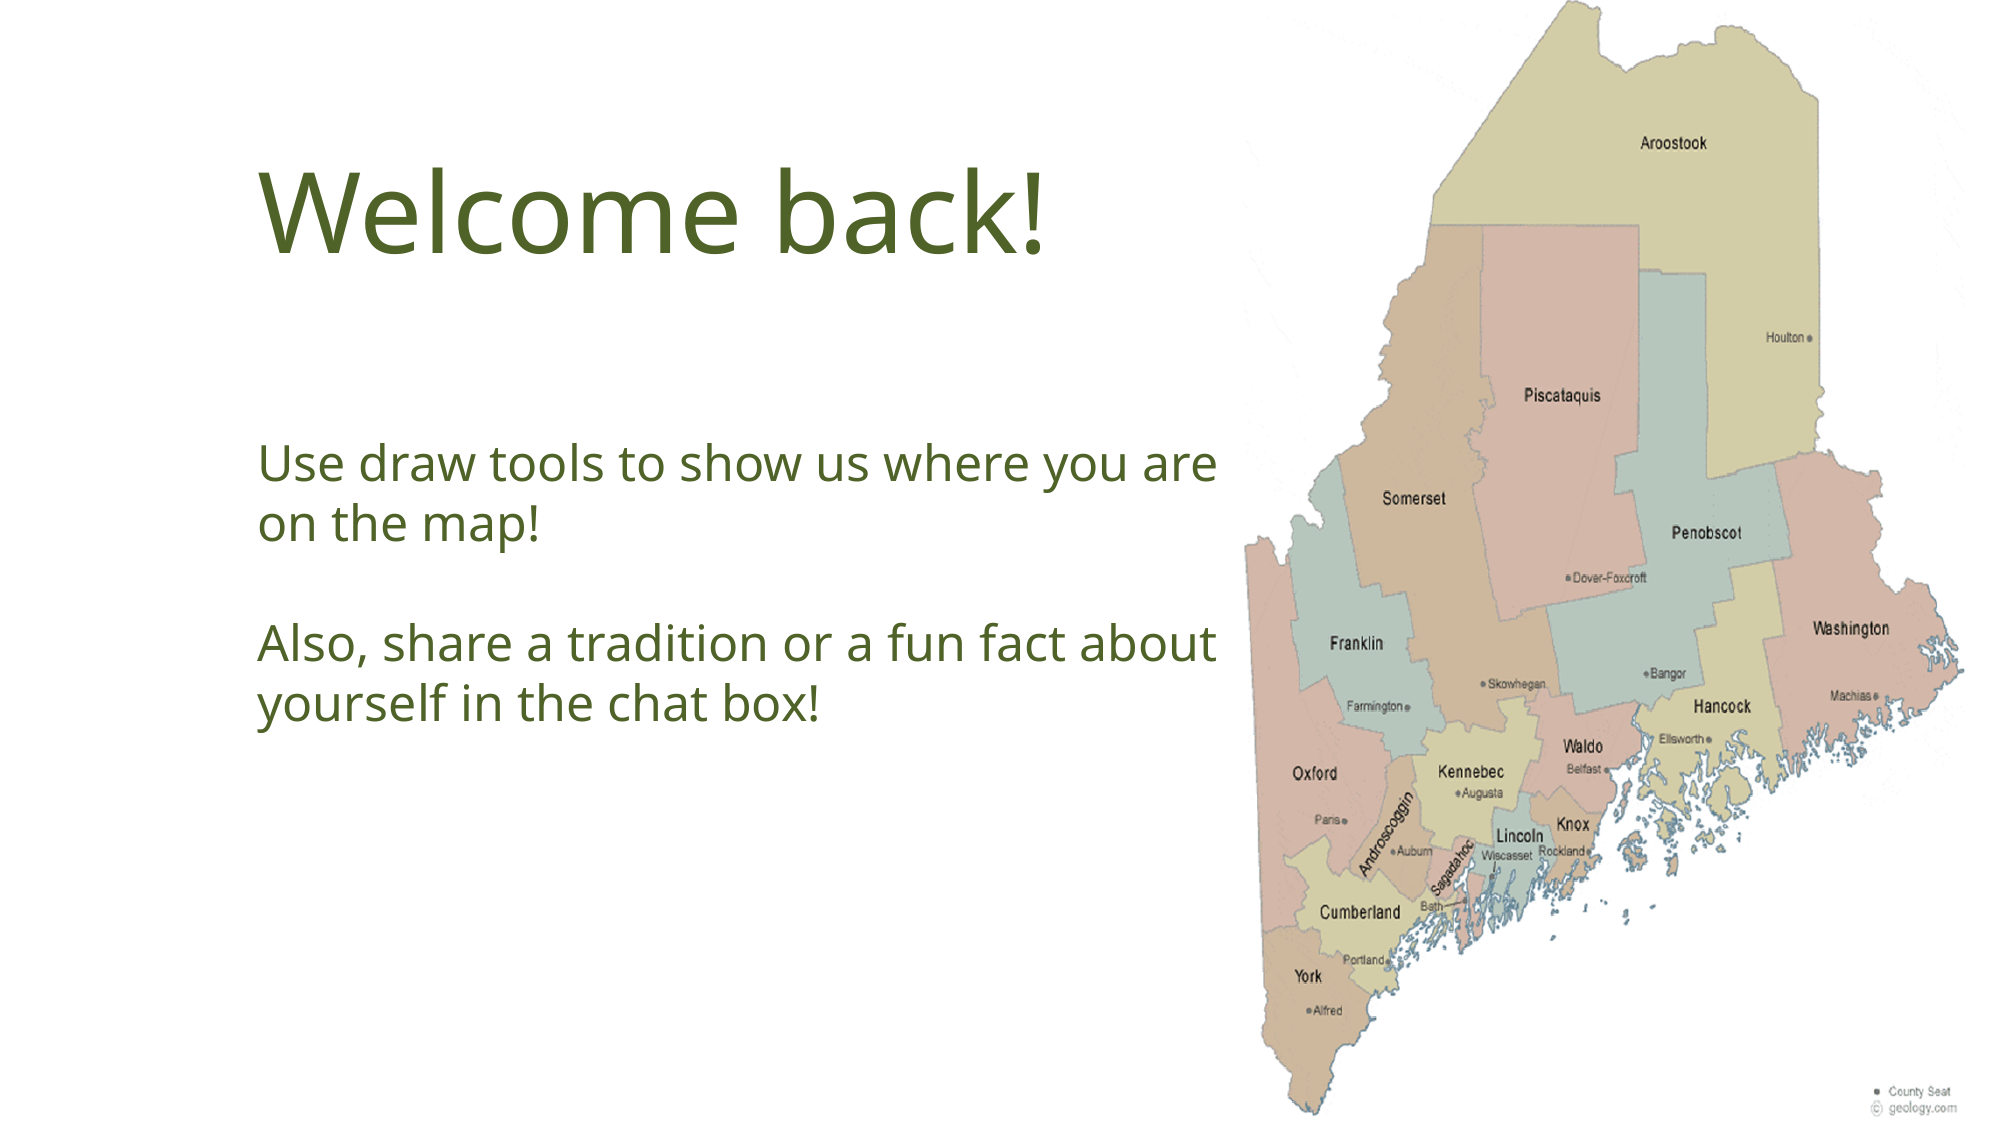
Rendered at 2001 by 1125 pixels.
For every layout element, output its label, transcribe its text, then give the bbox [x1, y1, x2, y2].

text_box Welcome back! [242, 133, 1219, 284]
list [1243, 0, 1965, 1119]
text_box Use draw tools to show us where you are on the map! Also, share a tradition or a fun fact about yourself in the chat box! [242, 423, 1243, 739]
